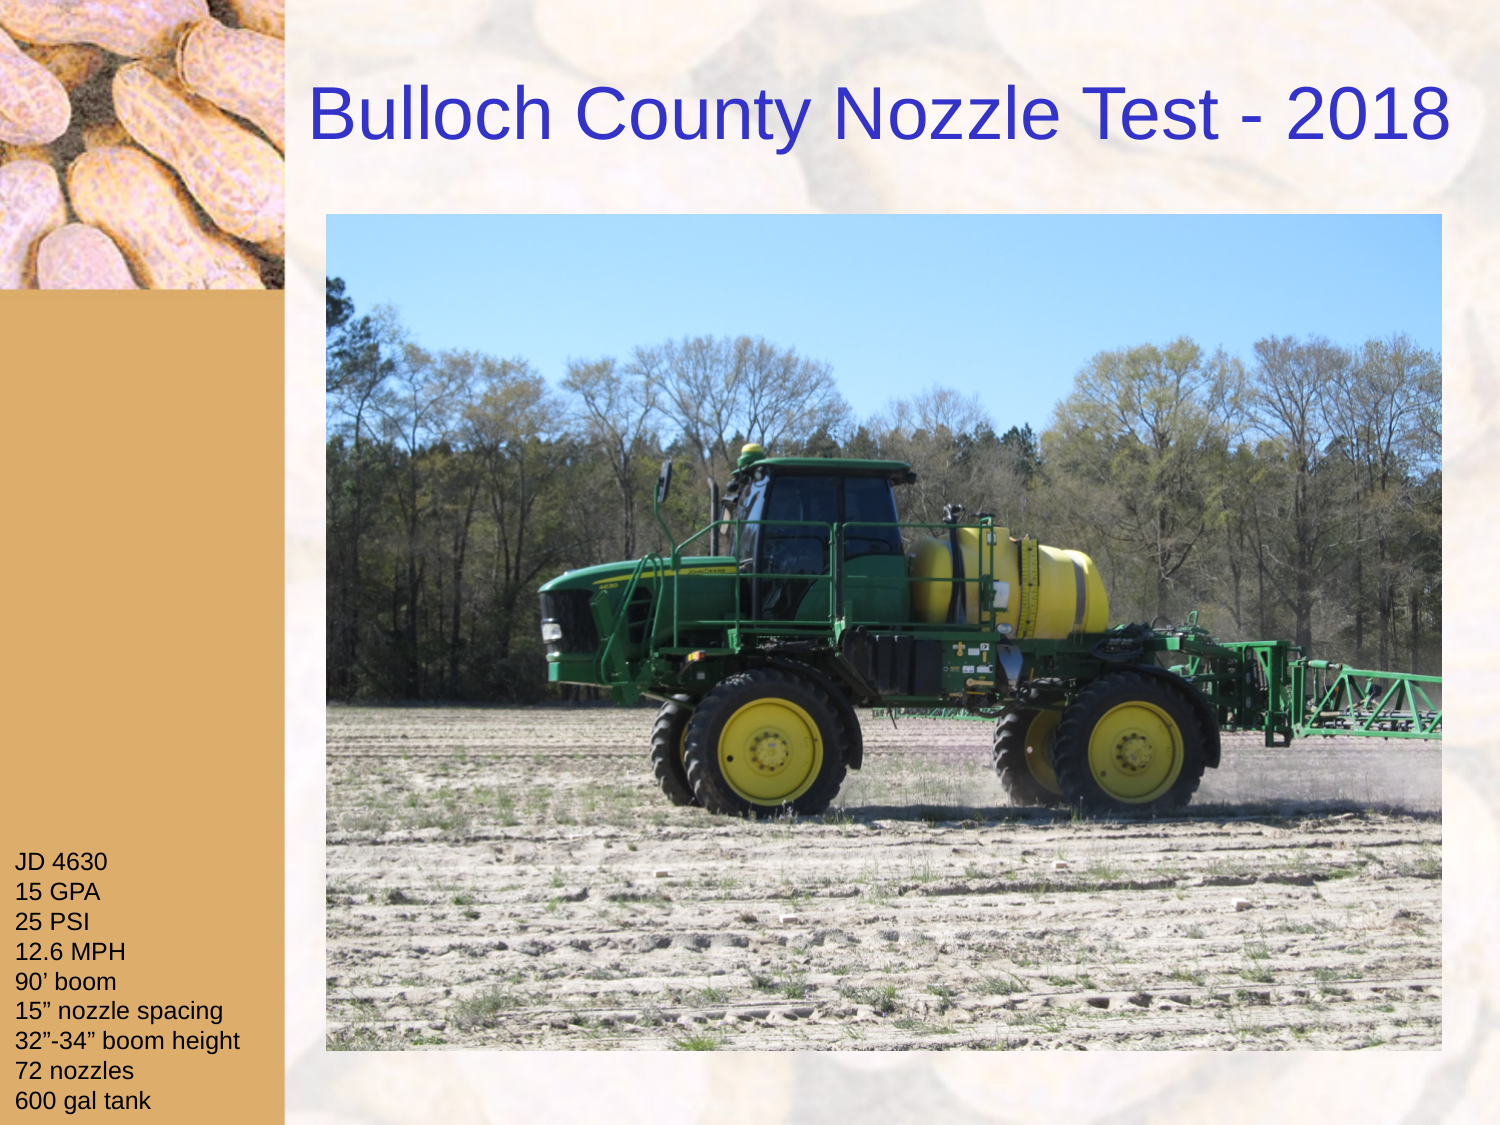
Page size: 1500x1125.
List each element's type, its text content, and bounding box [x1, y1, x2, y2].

title Bulloch County Nozzle Test - 2018 [292, 15, 1489, 204]
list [326, 214, 1442, 1051]
picture [0, 0, 1500, 1125]
text_box JD 4630 15 GPA 25 PSI 12.6 MPH 90’ boom 15” nozzle spacing 32”-34” boom height 72 nozzles 600 gal tank [0, 837, 288, 1122]
